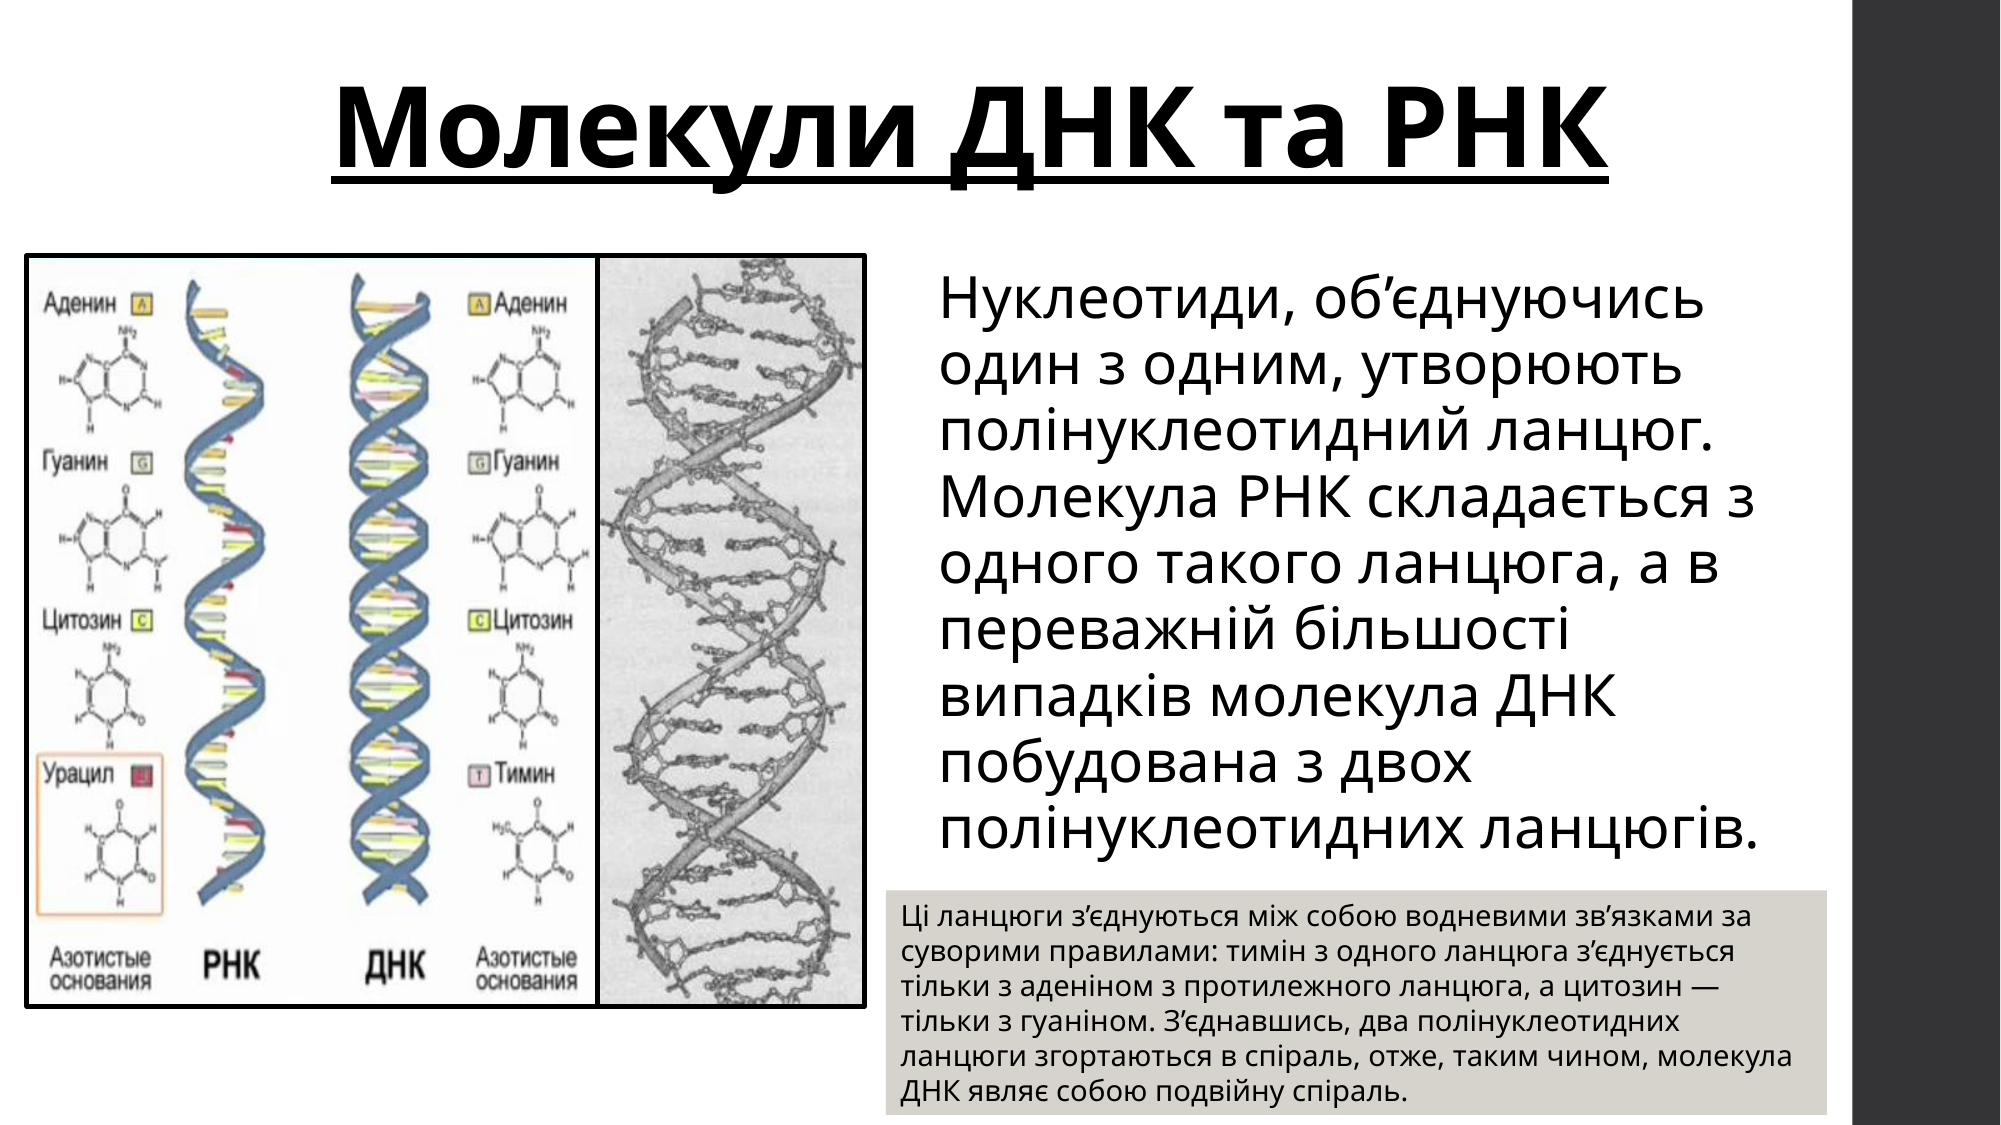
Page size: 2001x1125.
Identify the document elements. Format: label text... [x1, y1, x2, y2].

picture [28, 257, 863, 1005]
title Молекули ДНК та РНК [174, 0, 1765, 200]
list Нуклеотиди, об’єднуючись один з одним, утворюють полінуклеотидний ланцюг. Молекула РНК складається з одного такого ланцюга, а в переважній більшості випадків молекула ДНК побудована з двох полінуклеотидних ланцюгів. [923, 257, 1849, 1076]
text_box Ці ланцюги з’єднуються між собою водневими зв’язками за суворими правилами: тимін з одного ланцюга з’єднується тільки з аденіном з протилежного ланцюга, а цитозин — тільки з гуаніном. З’єднавшись, два полінуклеотидних ланцюги згортаються в спіраль, отже, таким чином, молекула ДНК являє собою подвійну спіраль. [885, 890, 1827, 1115]
